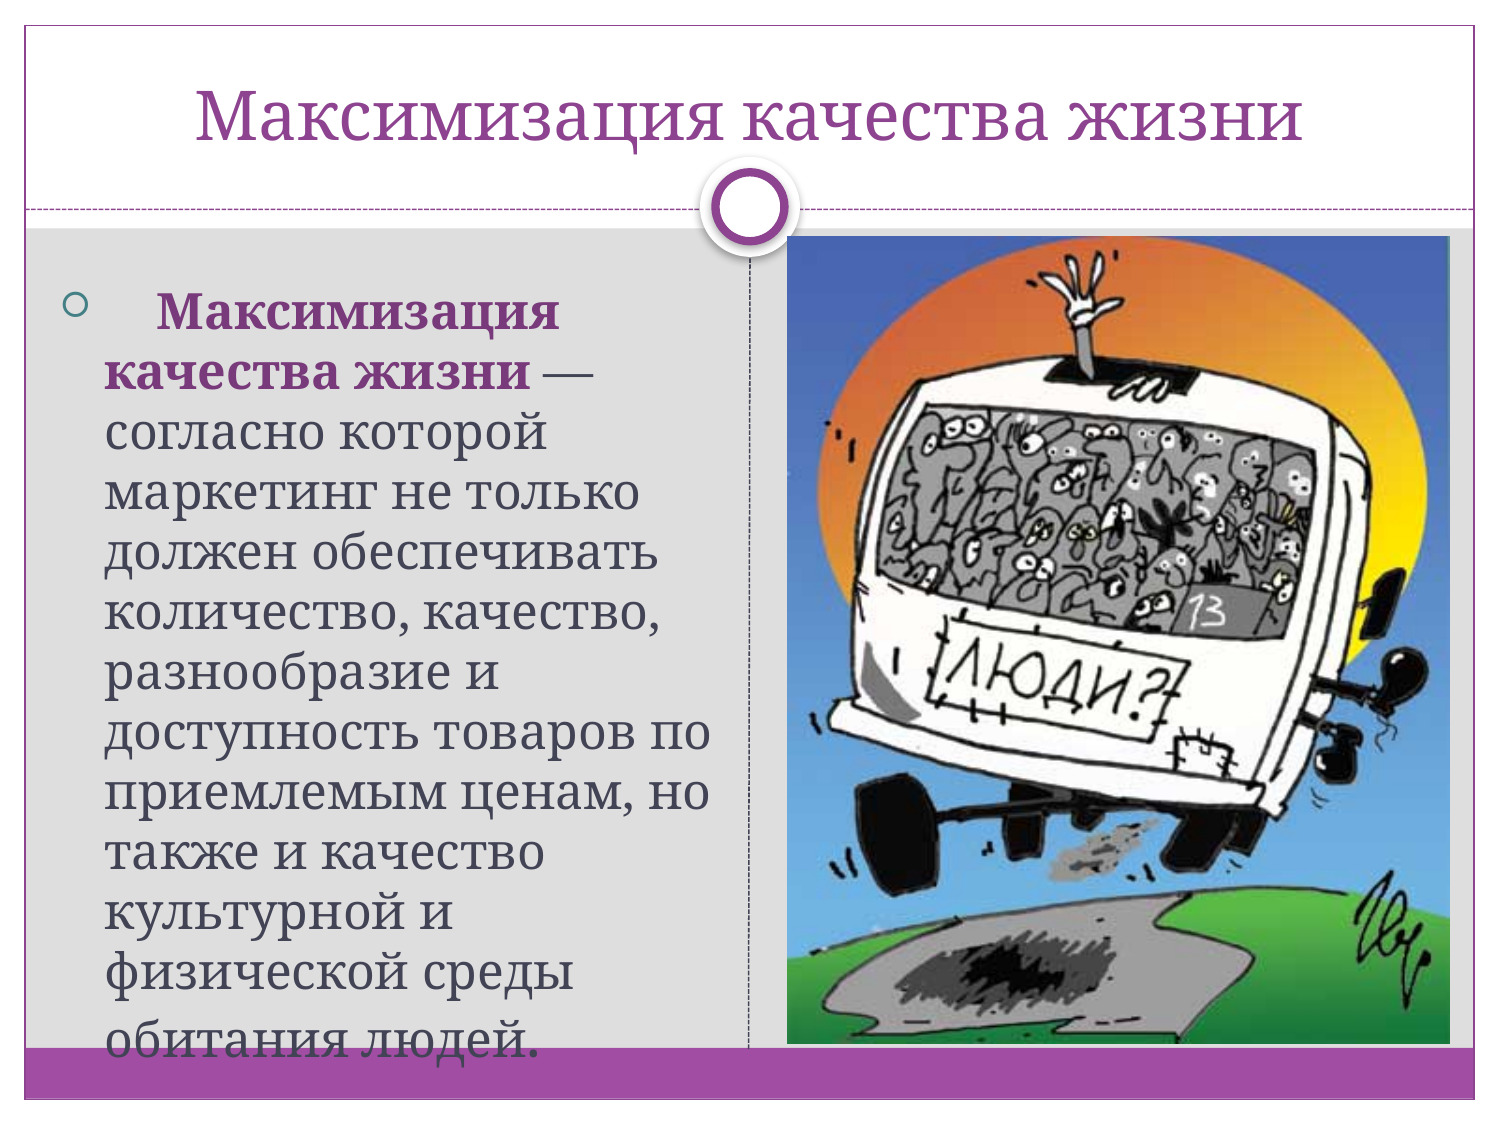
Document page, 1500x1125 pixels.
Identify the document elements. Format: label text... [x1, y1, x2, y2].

picture [787, 236, 1451, 1044]
title Максимизация качества жизни [49, 37, 1450, 162]
list Максимизация качества жизни —согласно которой маркетинг не только должен обеспечивать количество, качество, разнообразие и доступность товаров по приемлемым ценам, но также и качество культурной и физической среды обитания людей. [0, 200, 763, 1038]
